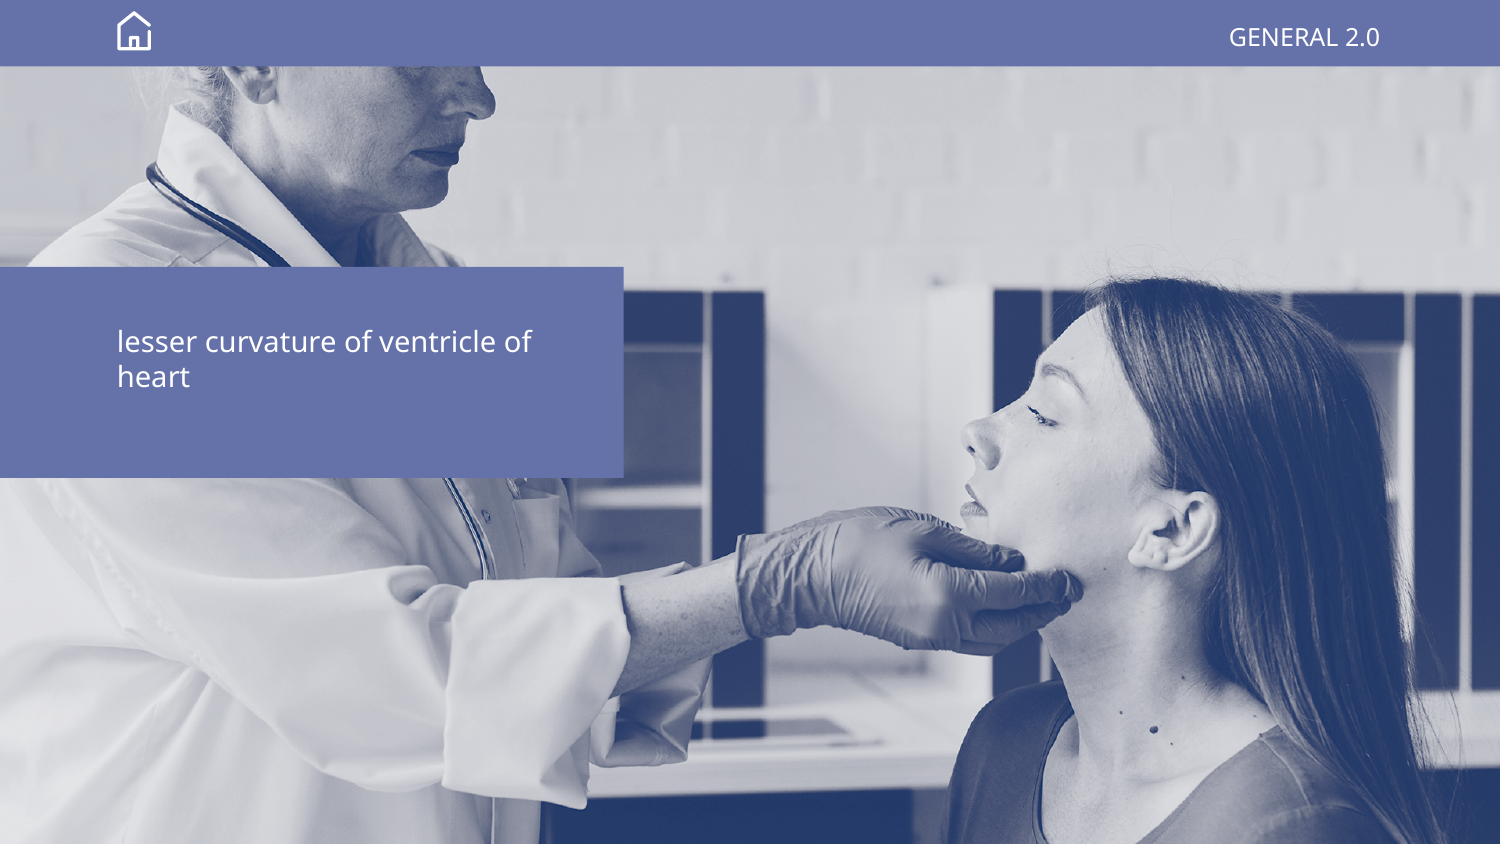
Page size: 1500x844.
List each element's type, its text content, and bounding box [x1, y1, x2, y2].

subtitle lesser curvature of ventricle of heart [101, 266, 600, 478]
text_box [118, 12, 151, 50]
picture [0, 67, 1500, 844]
title GENERAL 2.0 [714, 6, 1396, 53]
